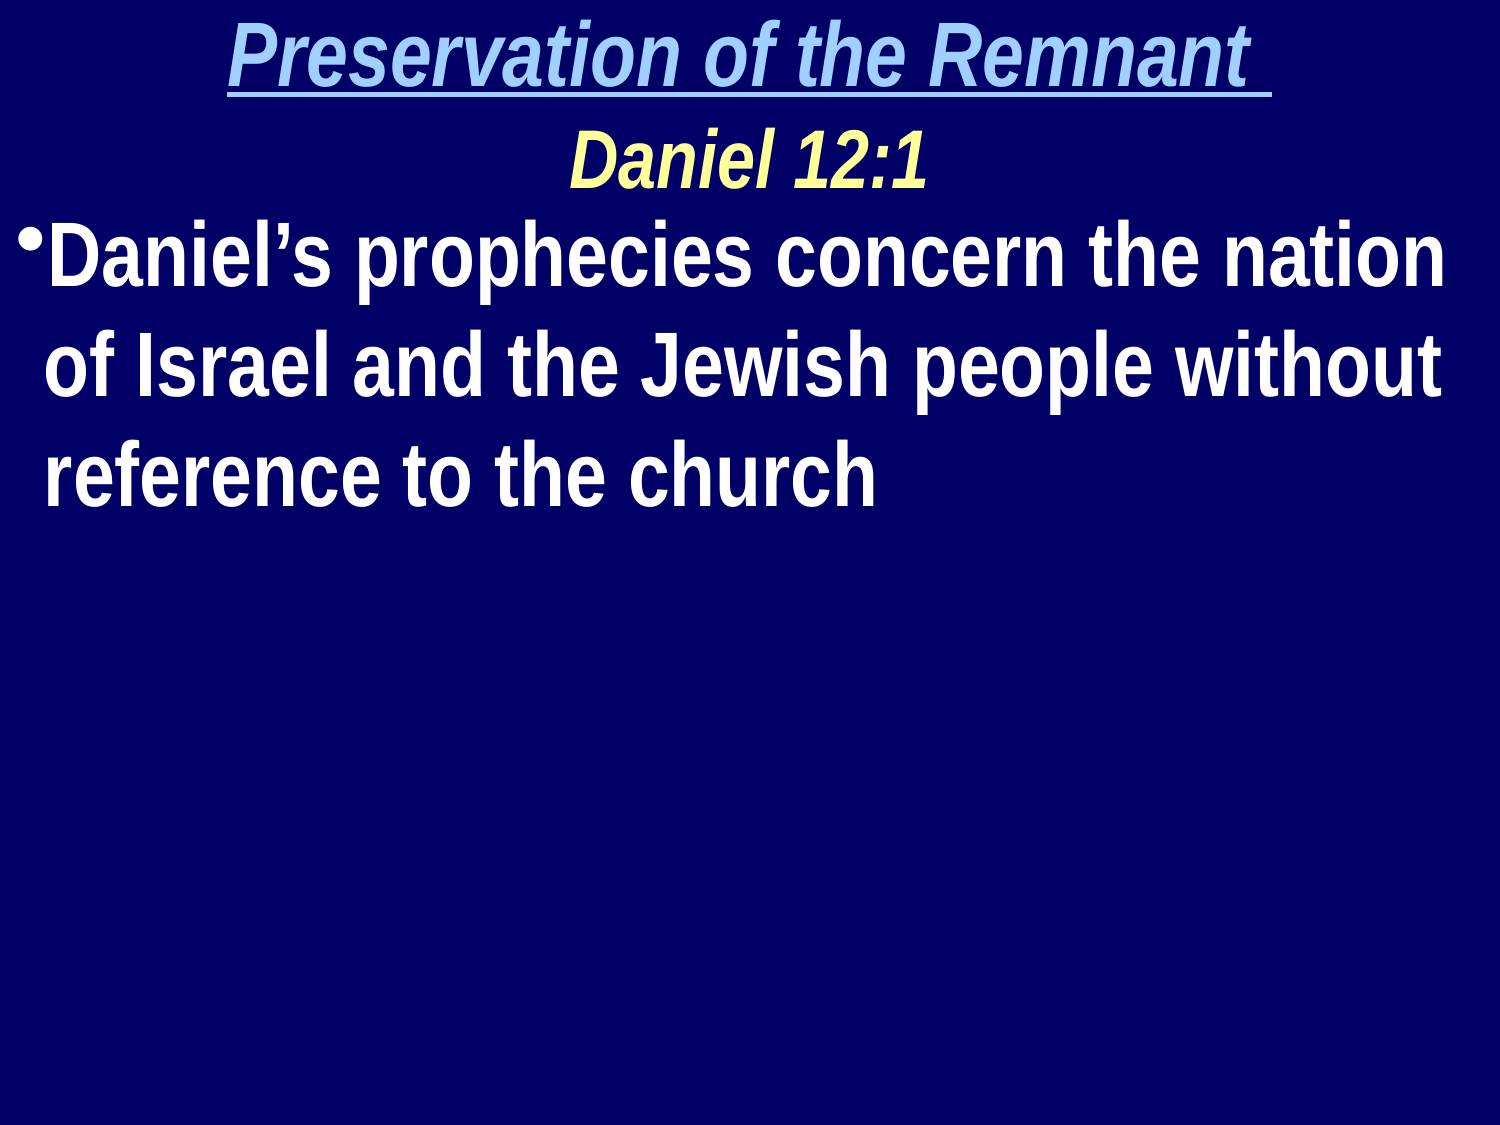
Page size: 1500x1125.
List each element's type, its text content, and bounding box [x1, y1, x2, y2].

title Preservation of the Remnant Daniel 12:1 [0, 0, 1500, 187]
list Daniel’s prophecies concern the nation of Israel and the Jewish people without reference to the church [0, 187, 1500, 1125]
